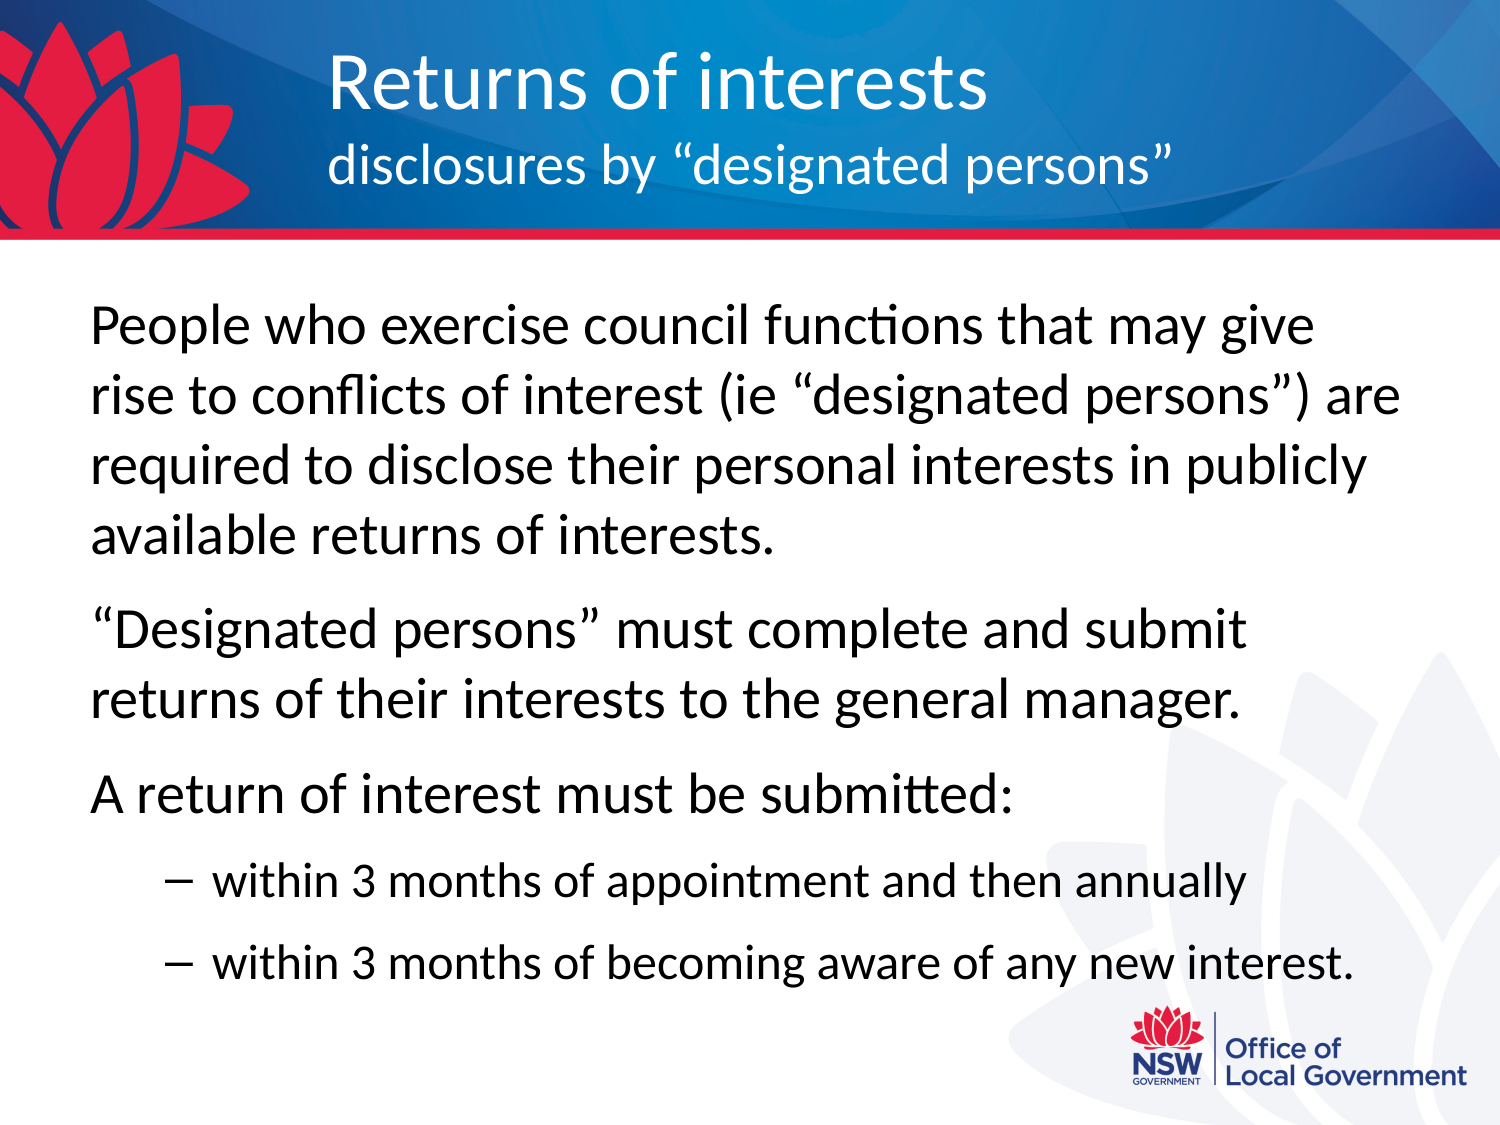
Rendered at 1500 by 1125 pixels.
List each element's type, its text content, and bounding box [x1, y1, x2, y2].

list People who exercise council functions that may give rise to conflicts of interest (ie “designated persons”) are required to disclose their personal interests in publicly available returns of interests. “Designated persons” must complete and submit returns of their interests to the general manager. A return of interest must be submitted: within 3 months of appointment and then annually within 3 months of becoming aware of any new interest. [75, 278, 1425, 1059]
picture [0, 0, 1500, 1125]
title Returns of interests disclosures by “designated persons” [312, 31, 1427, 192]
